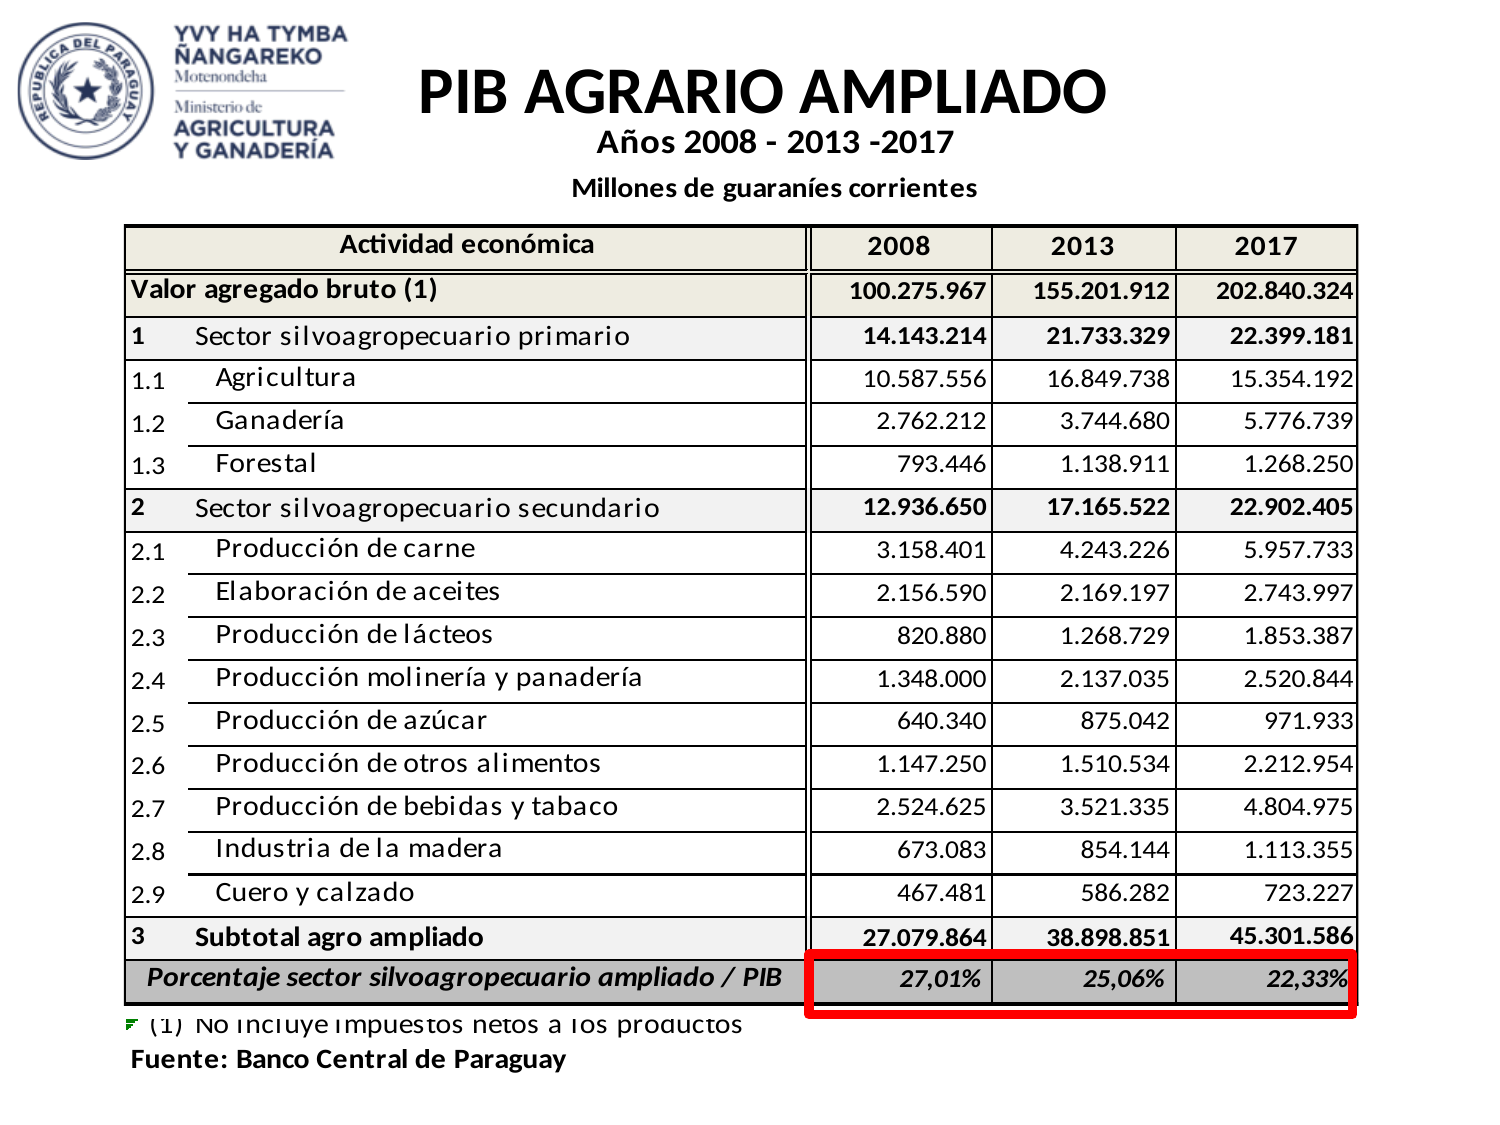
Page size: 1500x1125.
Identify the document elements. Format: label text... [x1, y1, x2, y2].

picture [17, 21, 368, 161]
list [123, 125, 1361, 1084]
title PIB AGRARIO AMPLIADO [88, 19, 1439, 155]
